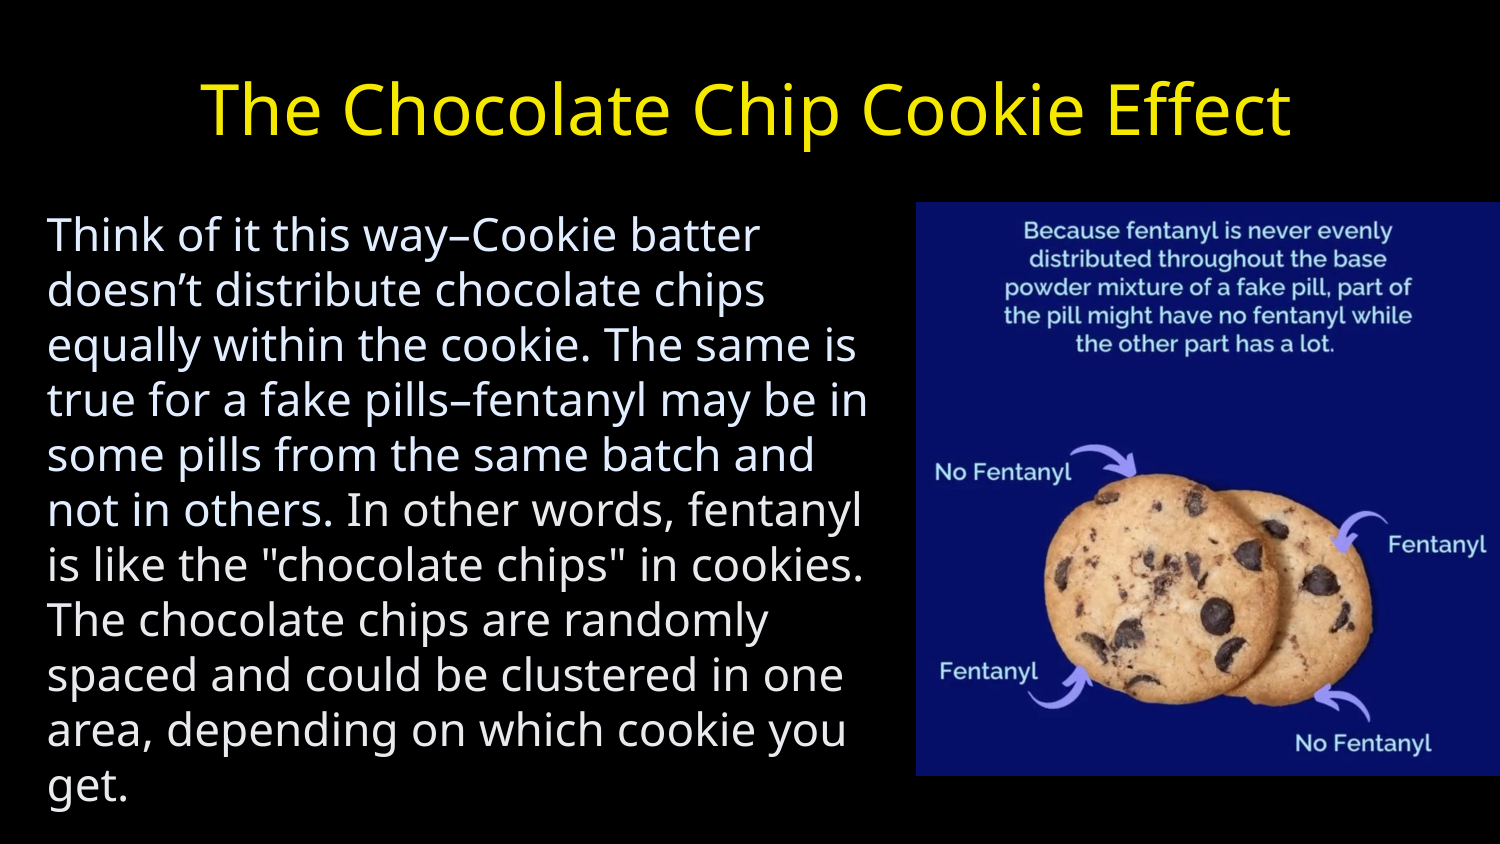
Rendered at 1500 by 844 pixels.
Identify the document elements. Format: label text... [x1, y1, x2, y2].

text_box Think of it this way–Cookie batter doesn’t distribute chocolate chips equally within the cookie. The same is true for a fake pills–fentanyl may be in some pills from the same batch and not in others. In other words, fentanyl is like the "chocolate chips" in cookies. The chocolate chips are randomly spaced and could be clustered in one area, depending on which cookie you get. [31, 191, 916, 778]
text_box The Chocolate Chip Cookie Effect [0, 49, 1494, 165]
picture [915, 202, 1500, 776]
